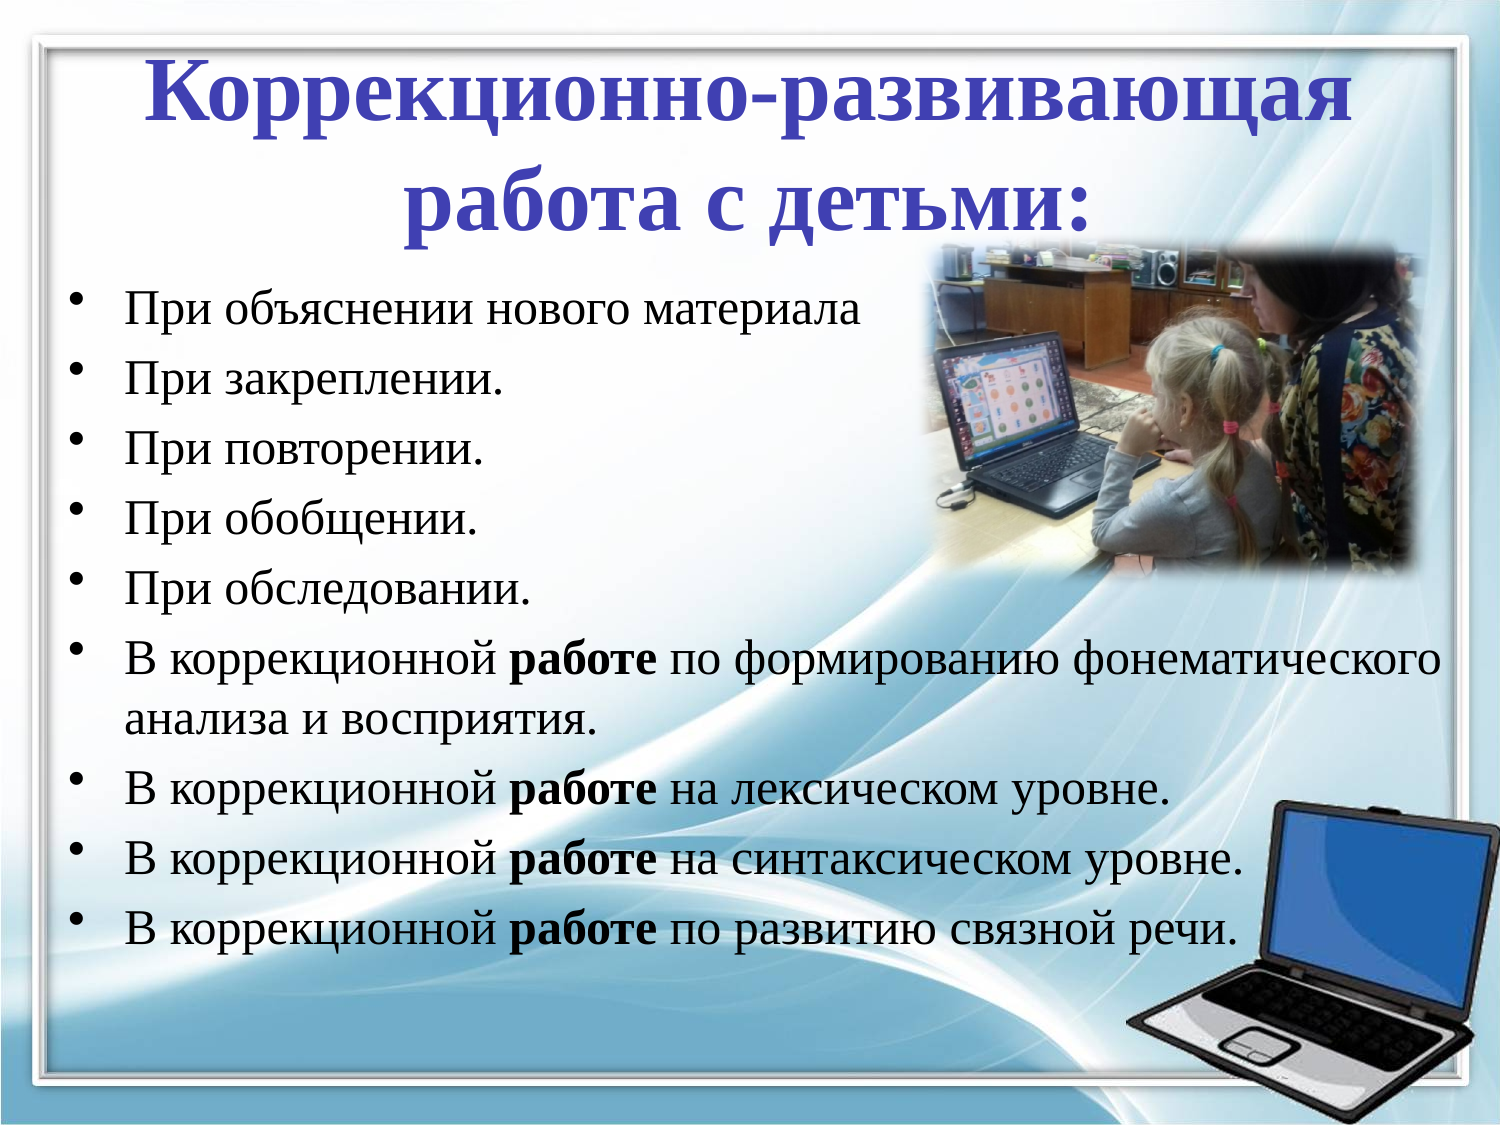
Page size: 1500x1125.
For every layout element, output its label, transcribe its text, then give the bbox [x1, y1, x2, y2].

title Коррекционно-развивающая работа с детьми: [75, 45, 1425, 233]
picture [0, 0, 1500, 1125]
list При объяснении нового материала При закреплении. При повторении. При обобщении. При обследовании. В коррекционной работе по формированию фонематического анализа и восприятия. В коррекционной работе на лексическом уровне. В коррекционной работе на синтаксическом уровне. В коррекционной работе по развитию связной речи. [53, 267, 1459, 1053]
